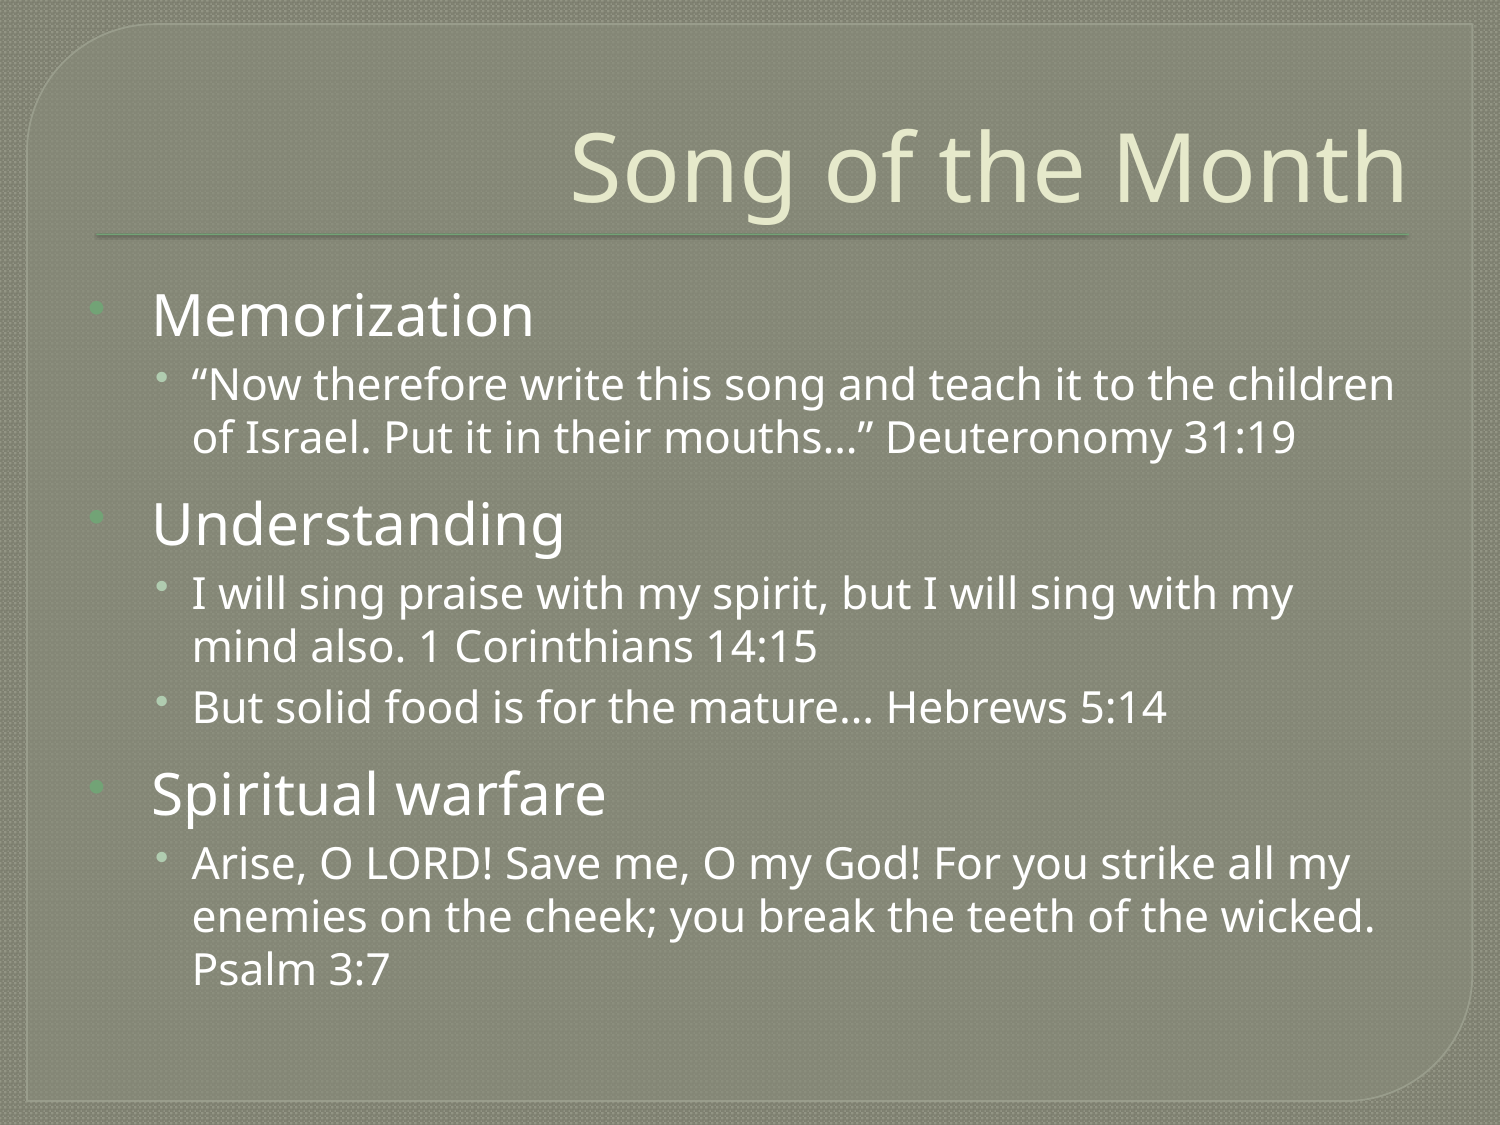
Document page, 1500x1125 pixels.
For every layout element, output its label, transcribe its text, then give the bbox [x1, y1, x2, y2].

list Memorization “Now therefore write this song and teach it to the children of Israel. Put it in their mouths…” Deuteronomy 31:19 Understanding I will sing praise with my spirit, but I will sing with my mind also. 1 Corinthians 14:15 But solid food is for the mature… Hebrews 5:14 Spiritual warfare Arise, O LORD! Save me, O my God! For you strike all my enemies on the cheek; you break the teeth of the wicked. Psalm 3:7 [75, 270, 1425, 1038]
title Song of the Month [75, 41, 1425, 230]
